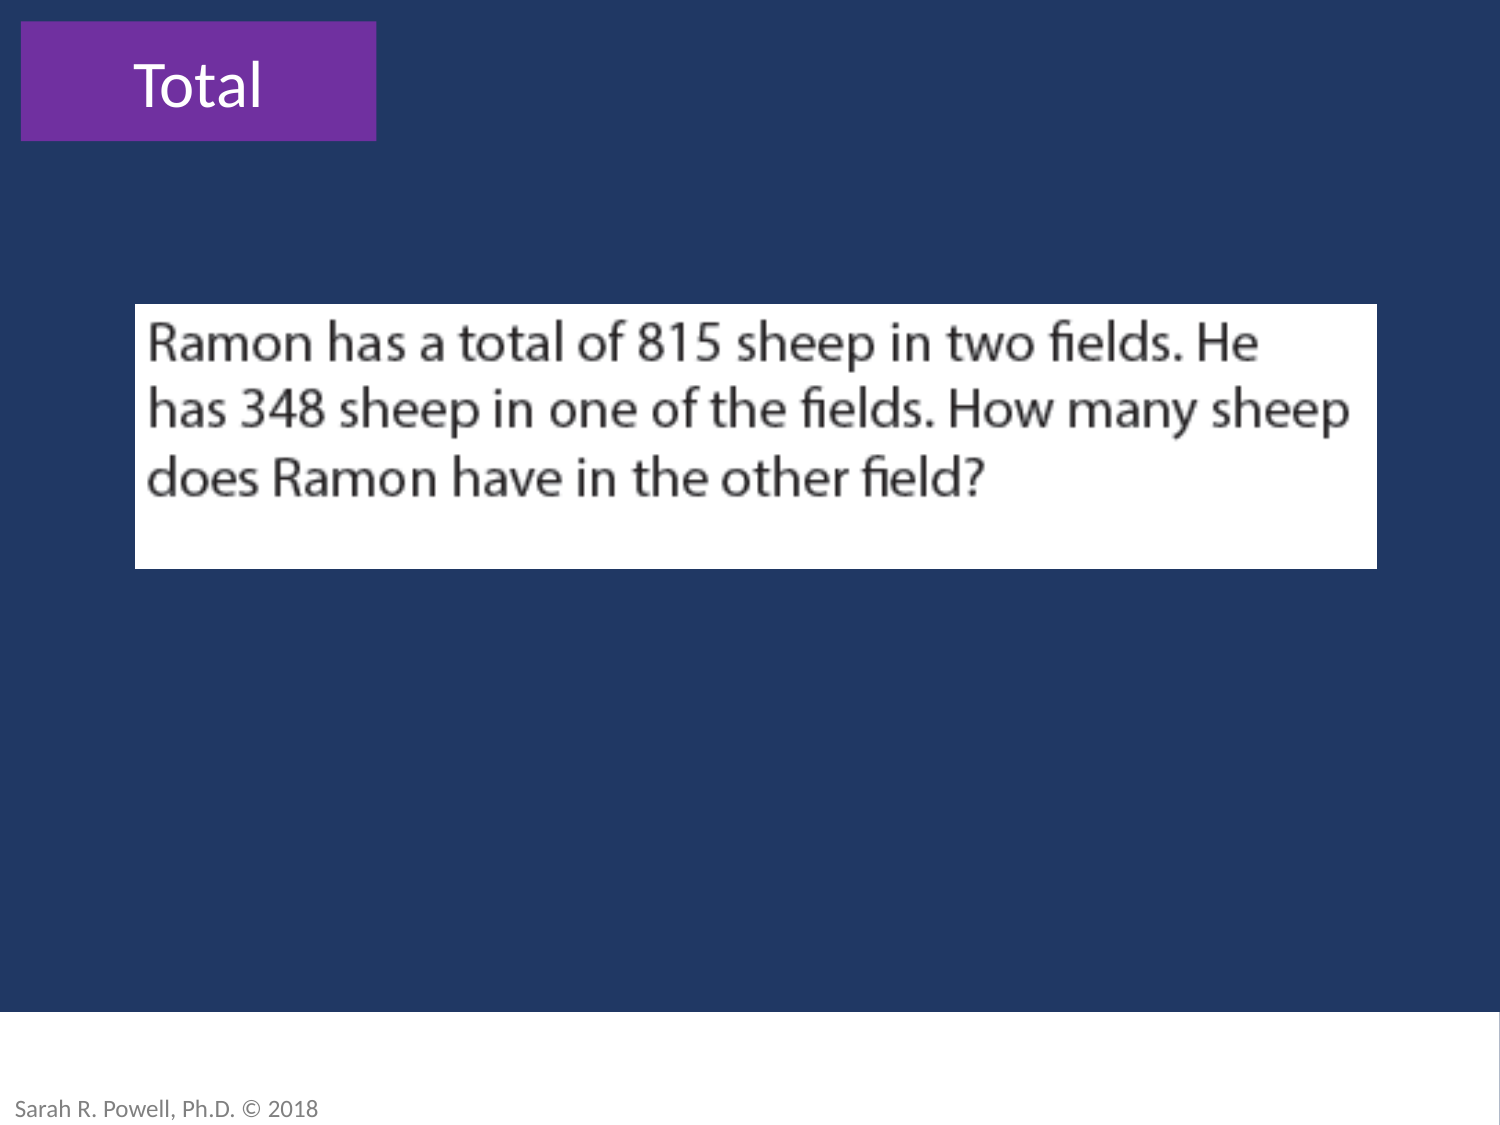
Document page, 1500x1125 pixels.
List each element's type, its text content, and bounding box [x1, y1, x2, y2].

picture [134, 304, 1377, 569]
text_box Total [20, 20, 377, 142]
